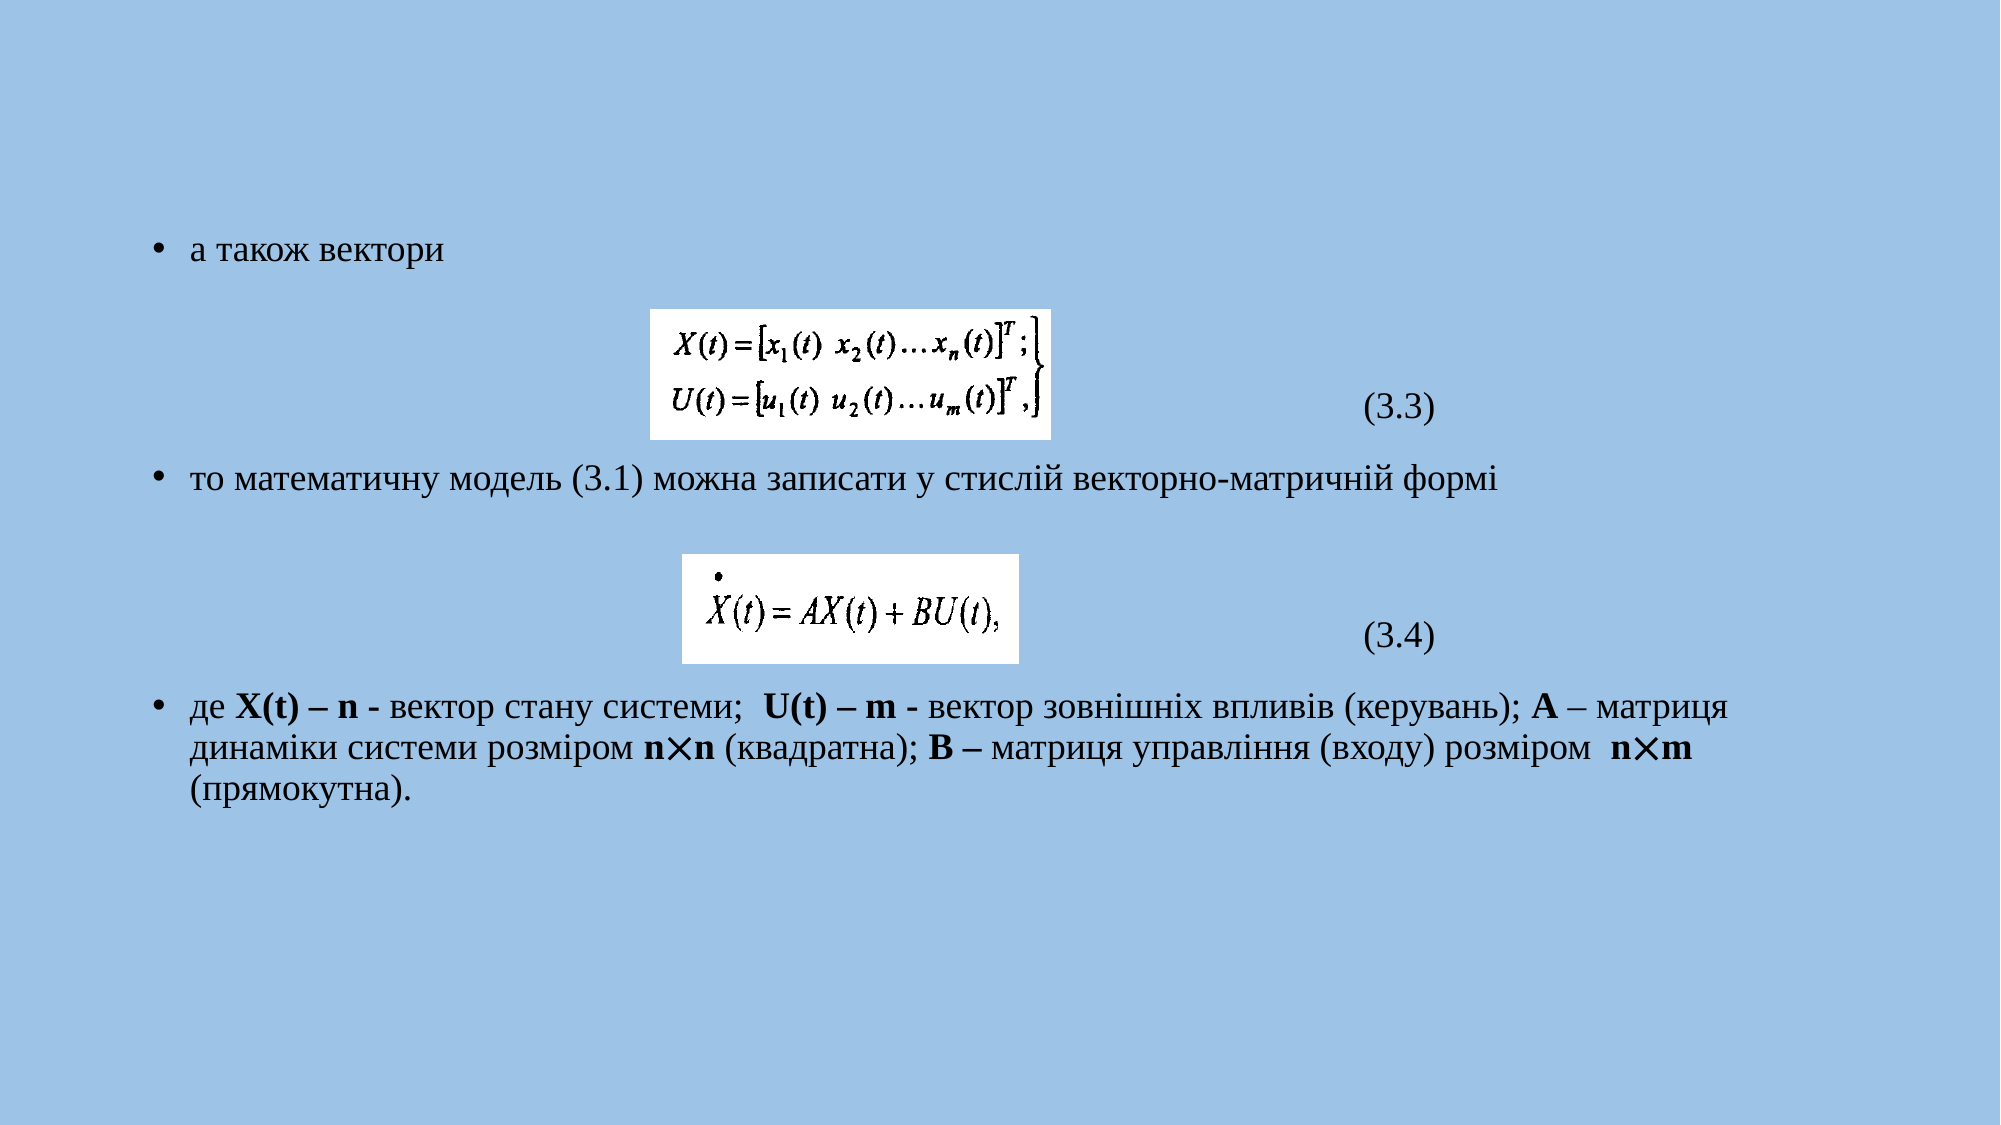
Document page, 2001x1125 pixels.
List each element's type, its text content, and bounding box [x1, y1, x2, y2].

list а також вектори то математичну модель (3.1) можна записати у стислій векторно-матричній формі де Х(t) – n - вектор стану системи; U(t) – m - вектор зовнішніх впливів (керувань); А – матриця динаміки системи розміром nn (квадратна); В – матриця управління (входу) розміром nm (прямокутна). [137, 221, 1863, 936]
text_box (3.4) [1244, 602, 1450, 663]
picture [682, 554, 1019, 664]
picture [650, 309, 1051, 440]
text_box (3.3) [1244, 373, 1450, 434]
